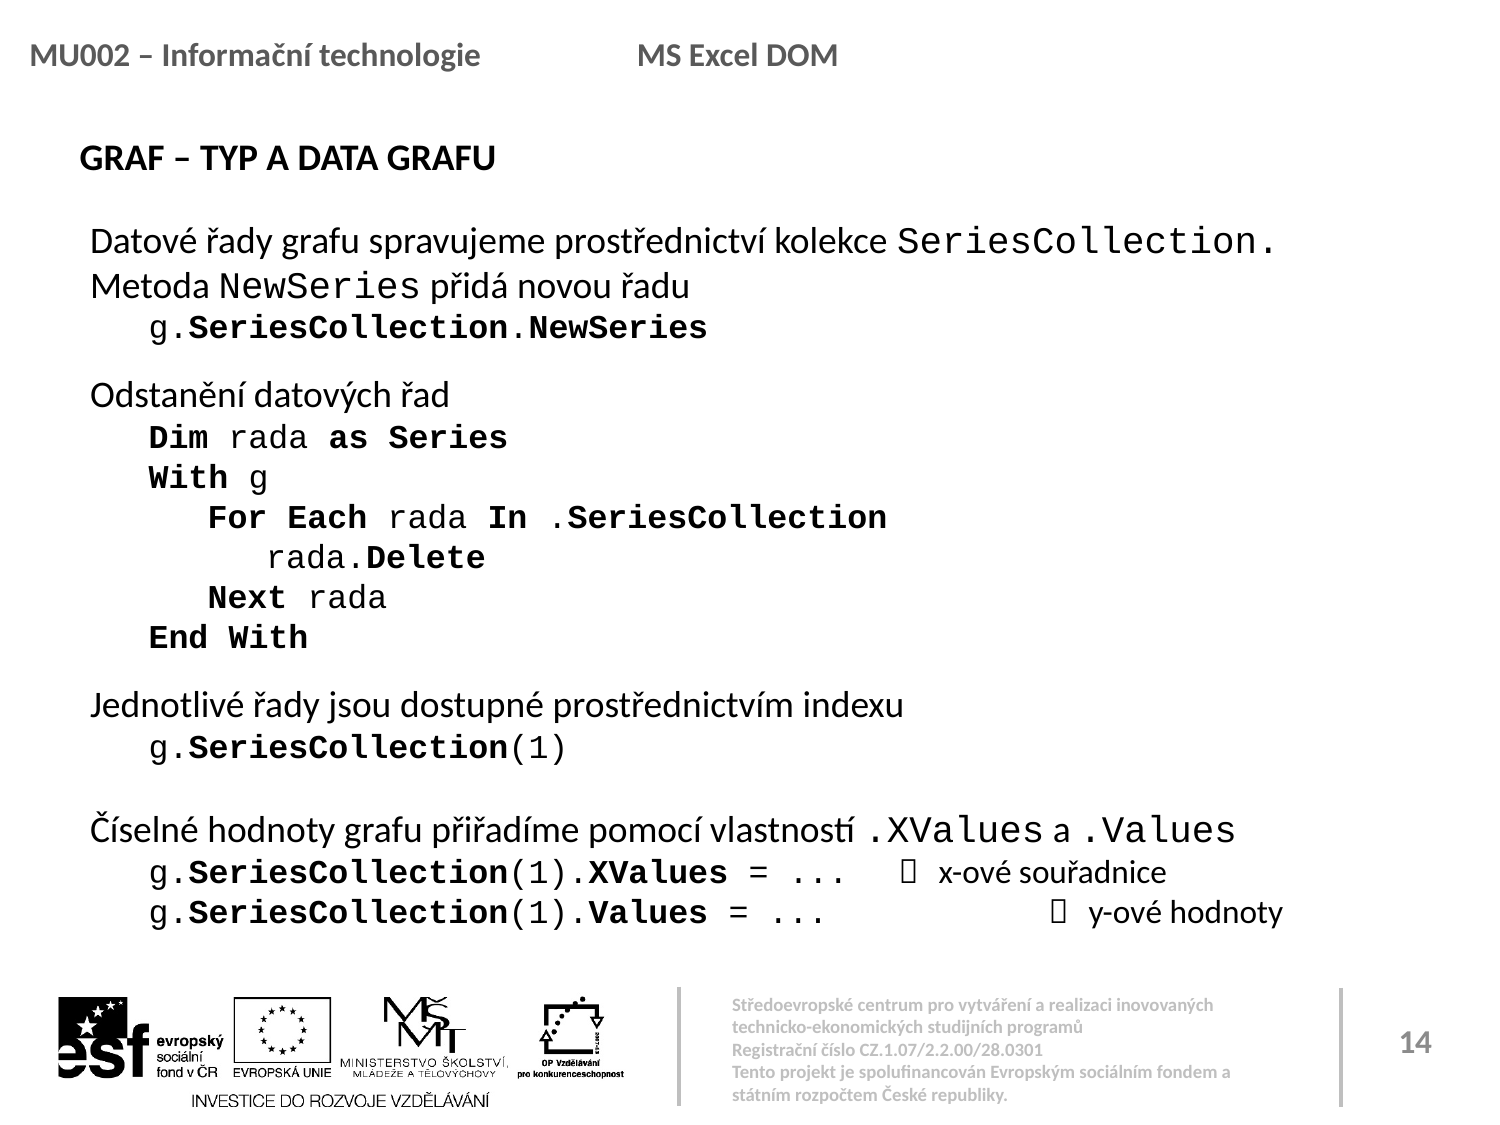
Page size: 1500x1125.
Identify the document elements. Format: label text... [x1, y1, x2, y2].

picture [41, 986, 641, 1118]
text_box GRAF – Typ a data grafu [64, 125, 1447, 186]
text_box MU002 – Informační technologie MS Excel DOM [14, 6, 1447, 81]
list Datové řady grafu spravujeme prostřednictví kolekce SeriesCollection. Metoda NewSeries přidá novou řadu g.SeriesCollection.NewSeries Odstanění datových řad Dim rada as Series With g For Each rada In .SeriesCollection rada.Delete Next rada End With Jednotlivé řady jsou dostupné prostřednictvím indexu g.SeriesCollection(1) Číselné hodnoty grafu přiřadíme pomocí vlastností .XValues a .Values g.SeriesCollection(1).XValues = ...  x-ové souřadnice g.SeriesCollection(1).Values = ...  y-ové hodnoty [75, 208, 1425, 1005]
